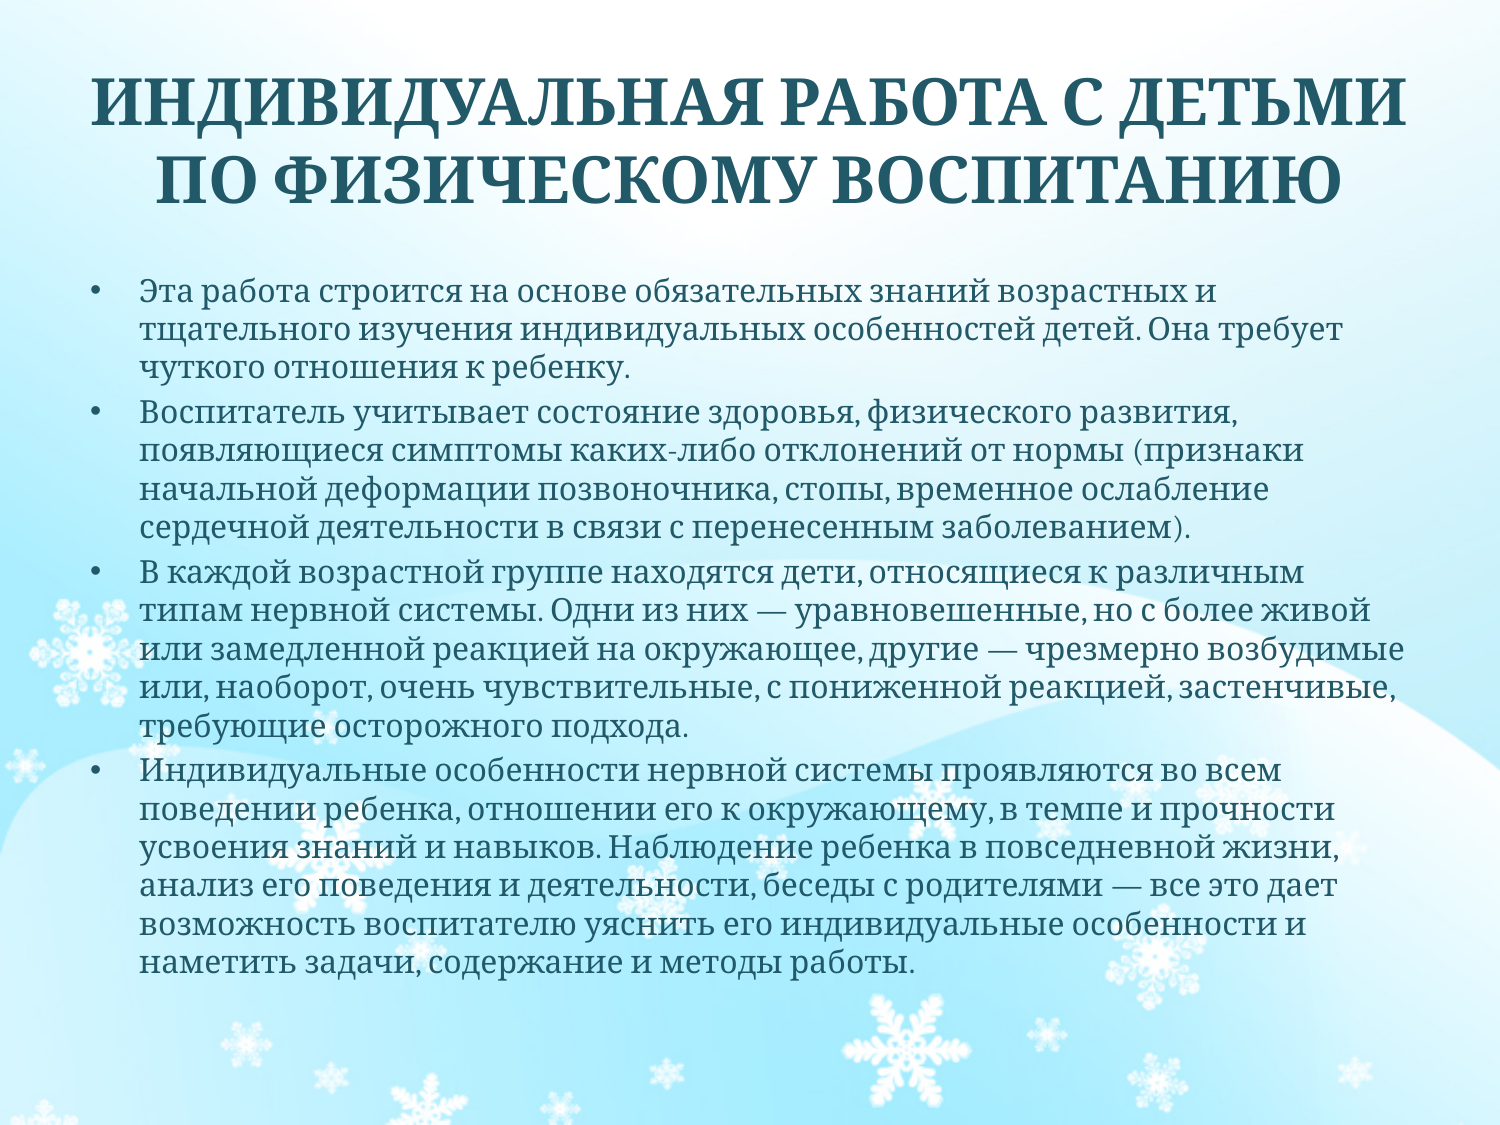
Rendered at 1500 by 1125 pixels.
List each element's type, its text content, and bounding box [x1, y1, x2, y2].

list Эта работа строится на основе обязательных знаний возрастных и тщательного изучения индивидуальных особенностей детей. Она требует чуткого отношения к ребенку. Воспитатель учитывает состояние здоровья, физического развития, появляющиеся симптомы каких-либо отклонений от нормы (признаки начальной деформации позвоночника, стопы, временное ослабление сердечной деятельности в связи с перенесенным заболеванием). В каждой возрастной группе находятся дети, относящиеся к различным типам нервной системы. Одни из них — уравновешенные, но с более живой или замедленной реакцией на окружающее, другие — чрезмерно возбудимые или, наоборот, очень чувствительные, с пониженной реакцией, застенчивые, требующие осторожного подхода. Индивидуальные особенности нервной системы проявляются во всем поведении ребенка, отношении его к окружающему, в темпе и прочности усвоения знаний и навыков. Наблюдение ребенка в повседневной жизни, анализ его поведения и деятельности, беседы с родителями — все это дает возможность воспитателю уяснить его индивидуальные особенности и наметить задачи, содержание и методы работы. [75, 262, 1425, 1005]
title ИНДИВИДУАЛЬНАЯ РАБОТА С ДЕТЬМИ ПО ФИЗИЧЕСКОМУ ВОСПИТАНИЮ [75, 45, 1425, 233]
picture [0, 0, 1500, 1125]
